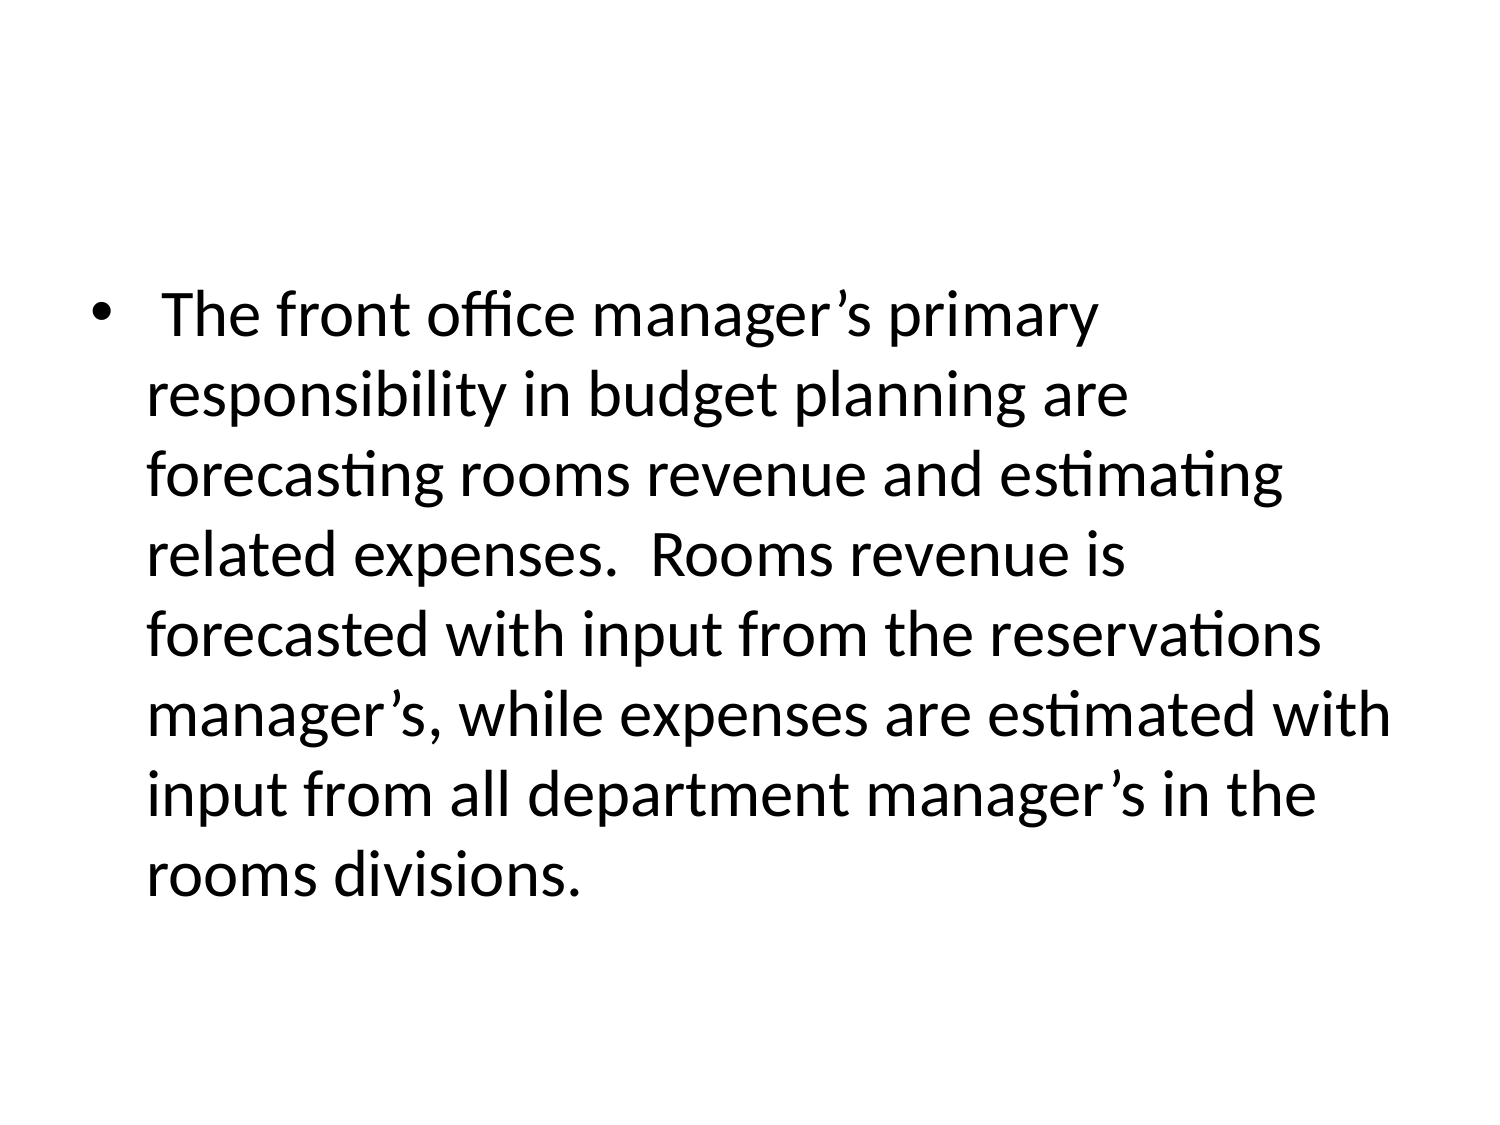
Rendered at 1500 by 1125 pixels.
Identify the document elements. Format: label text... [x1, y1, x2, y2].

list The front office manager’s primary responsibility in budget planning are forecasting rooms revenue and estimating related expenses. Rooms revenue is forecasted with input from the reservations manager’s, while expenses are estimated with input from all department manager’s in the rooms divisions. [75, 262, 1425, 1005]
